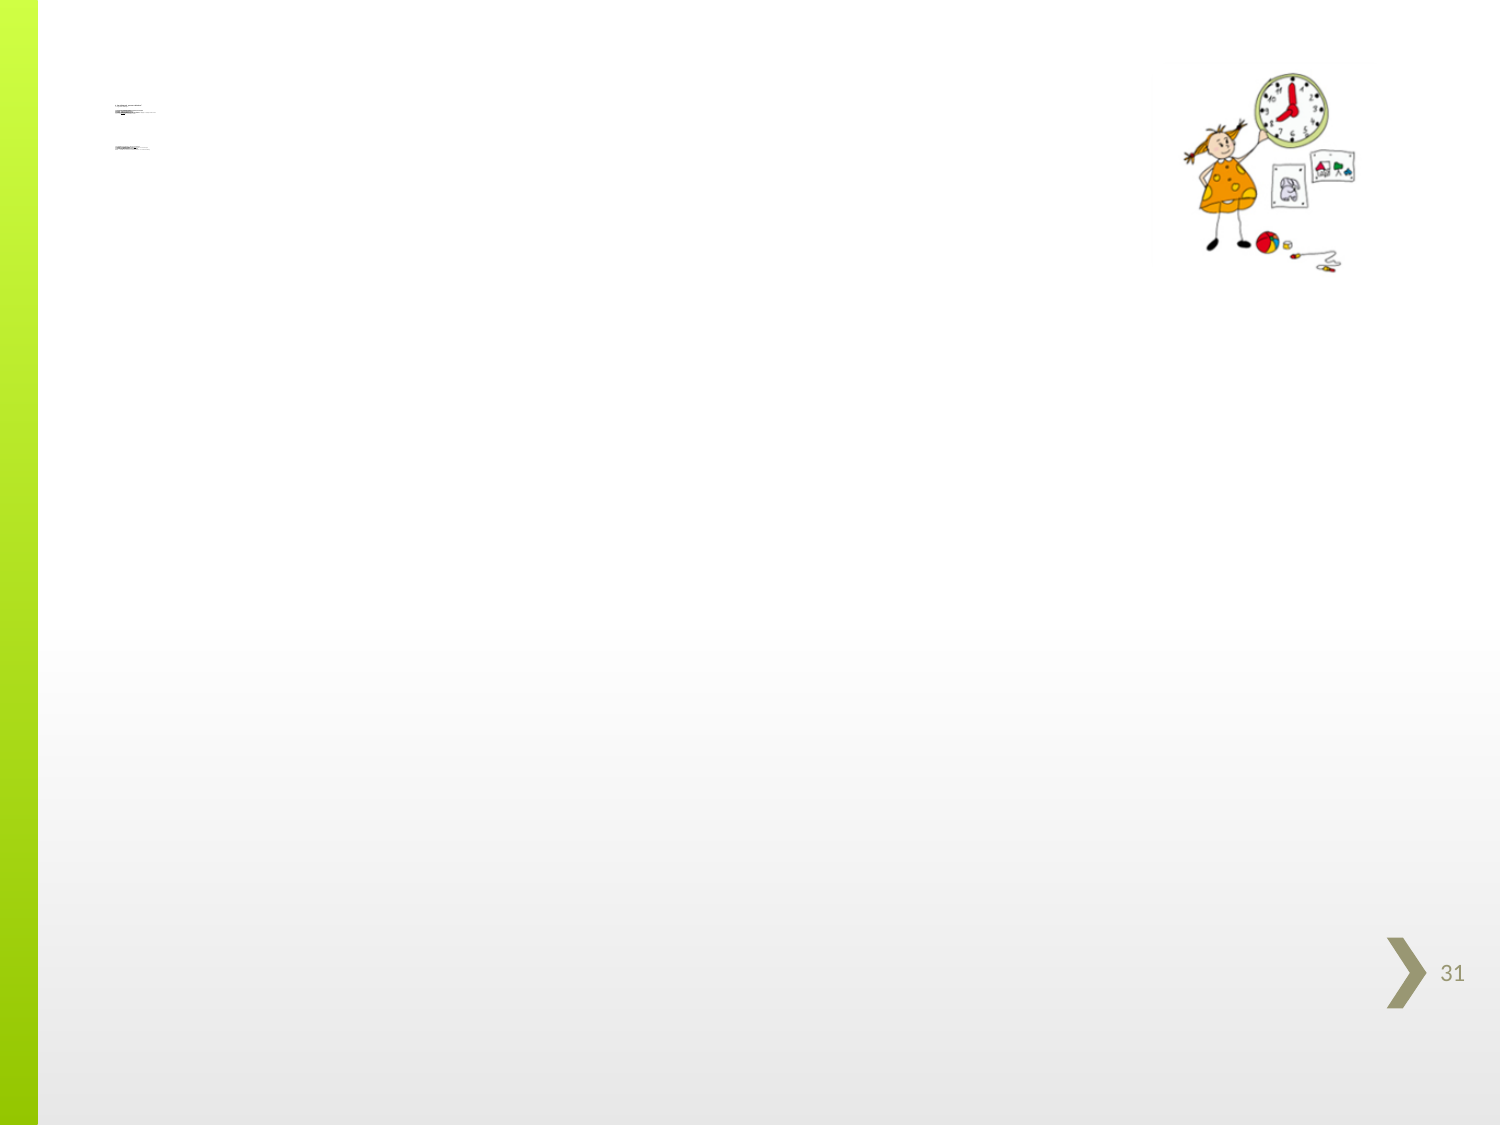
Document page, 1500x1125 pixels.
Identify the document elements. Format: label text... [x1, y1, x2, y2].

picture [1151, 62, 1389, 279]
slide_number 31 [1425, 941, 1488, 1002]
subtitle , , 3. Der Alltag mit „unseren Kindern“, 3.5 Tagesablauf in der Krippe , 07:00 – 09:00 Uhr Bringzeit – Kurzer Austausch mit Eltern / Freispiel für die Kinder Ca. 09:15 Uhr Kleiner Morgenkreis: Begrüßung mit einem Lied, Vers oder Fingerspiel, Zeit für Gespräche, Themenbezogene Angebote Anschließend Hände waschen Ca. 09:30 Uhr Gemeinsames Vesper Ca. 10:00 Uhr Freispiel im Gruppenraum oder Garten – Zeit für Beschäftigungsangebote und Gespräche mit einzelnen Kindern – Spaziergänge – Körperpflege - Schlafen bei Bedarf Ca. 11:00 Uhr Gemeinsames Aufräumen Ab 11:15 Uhr Angebot: Schlusskreis mit kleinem Obst- oder Gemüsesnack etc. Anschließend Freispiel im Gruppenraum oder Garten 12:00 – 13:00 Uhr Abholzeit – Kurzer Austausch mit Eltern oder Ganztagesbetreuung in der Krippe – wird derzeit nicht angeboten! Ca. 11:45 Uhr Begleitetes Mittagessen Anschließend individuelle Schlaf- und Ruhezeit - „Pssst“ wir brauchen Ruhe – kein Abholen möglich *Schlafrituale der Kinder werden mit Ihnen besprochen! Ca. 14:00 Uhr Freispielzeit im Gruppenraum oder Spielen im Garten 14:00 – 15:00 Uhr Flexible Abholzeit *Bitte denken Sie daran, am Freitag schließt die Kita um 13.00 Uhr. Hinweis: Das Wickeln und das Schlaf- und Ruhebedürfnis werden von uns individuell berücksichtigt. [100, 96, 1142, 220]
